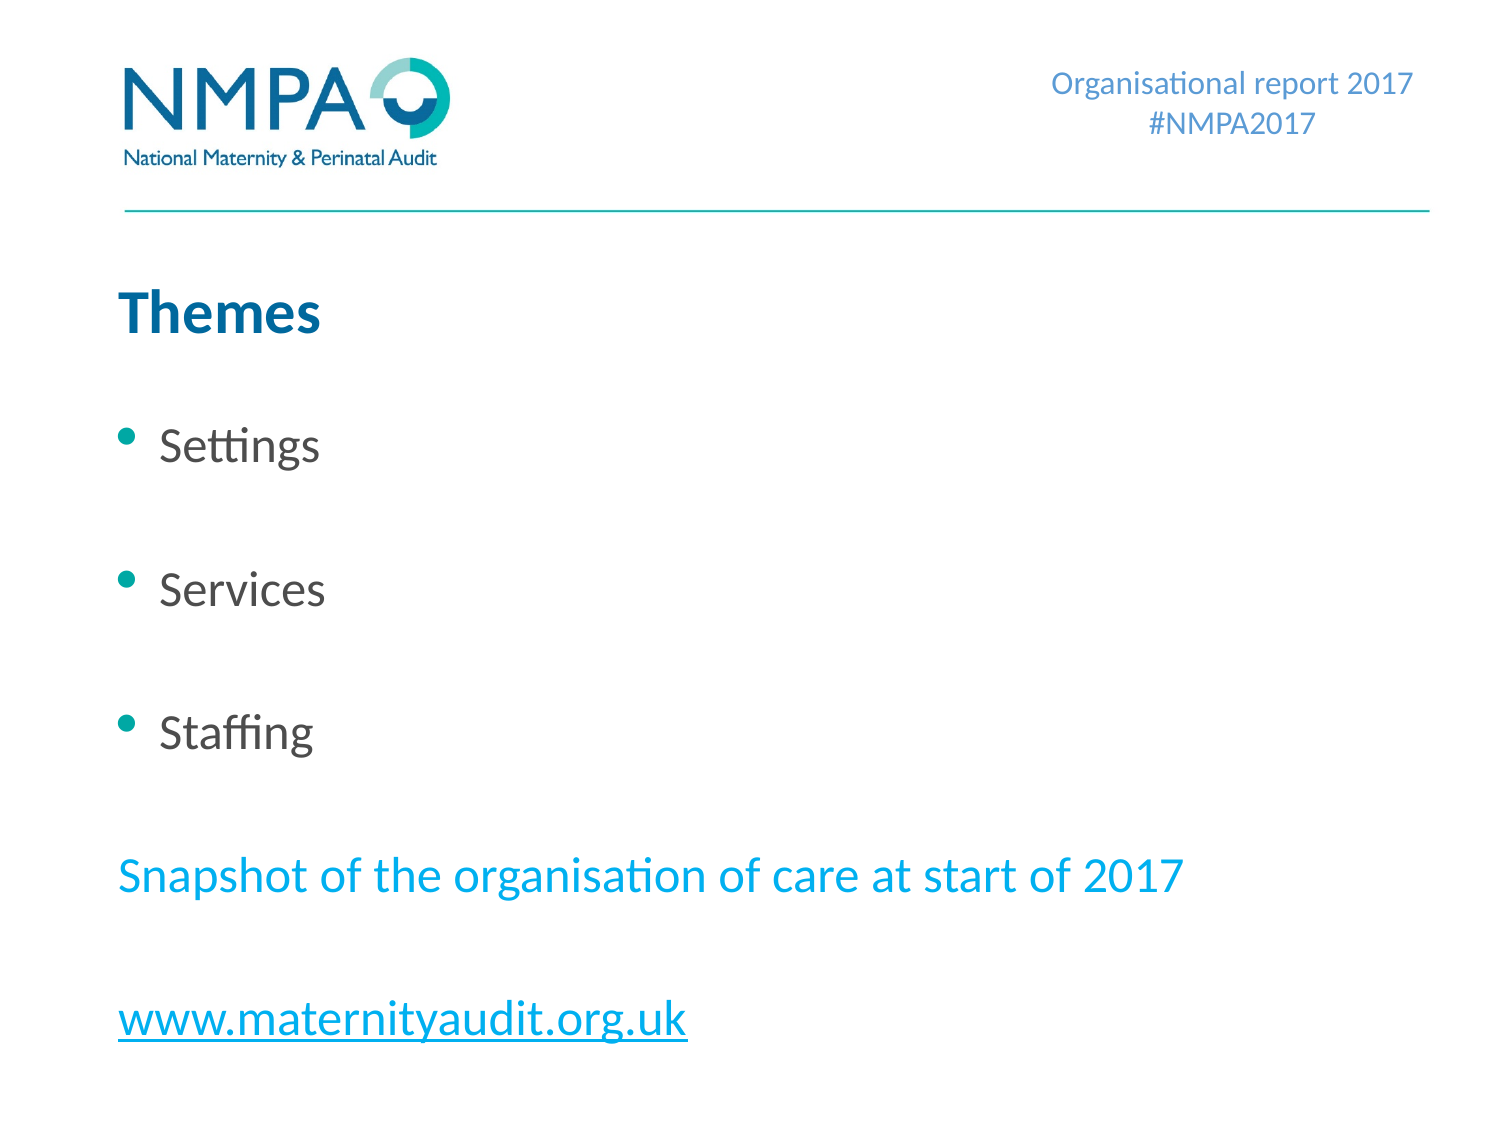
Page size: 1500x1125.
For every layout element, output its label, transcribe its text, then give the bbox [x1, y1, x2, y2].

title Themes [103, 233, 1397, 355]
picture [0, 0, 1500, 235]
list Settings Services Staffing Snapshot of the organisation of care at start of 2017 www.maternityaudit.org.uk [103, 404, 1397, 1059]
text_box Organisational report 2017 #NMPA2017 [1020, 34, 1446, 167]
